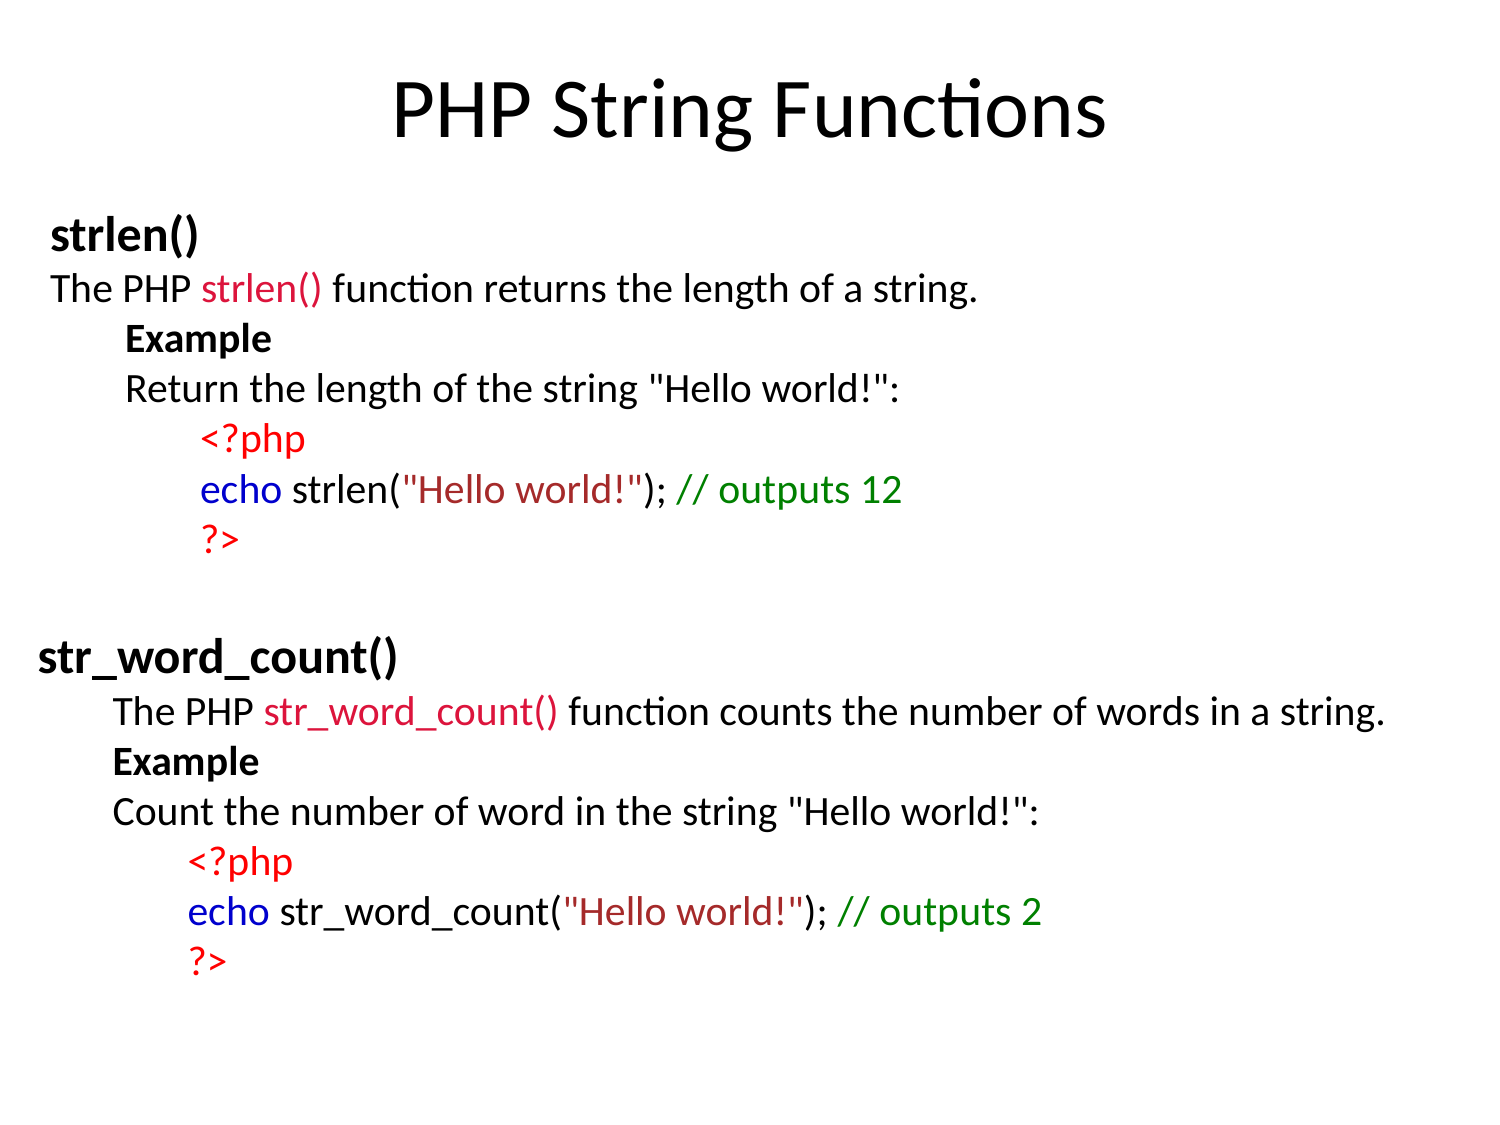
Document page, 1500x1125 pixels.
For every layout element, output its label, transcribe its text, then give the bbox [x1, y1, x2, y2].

title PHP String Functions [75, 45, 1425, 163]
text_box strlen() The PHP strlen() function returns the length of a string. Example Return the length of the string "Hello world!": <?php echo strlen("Hello world!"); // outputs 12 ?> [50, 186, 1450, 576]
text_box str_word_count() The PHP str_word_count() function counts the number of words in a string. Example Count the number of word in the string "Hello world!": <?php echo str_word_count("Hello world!"); // outputs 2 ?> [37, 609, 1463, 999]
